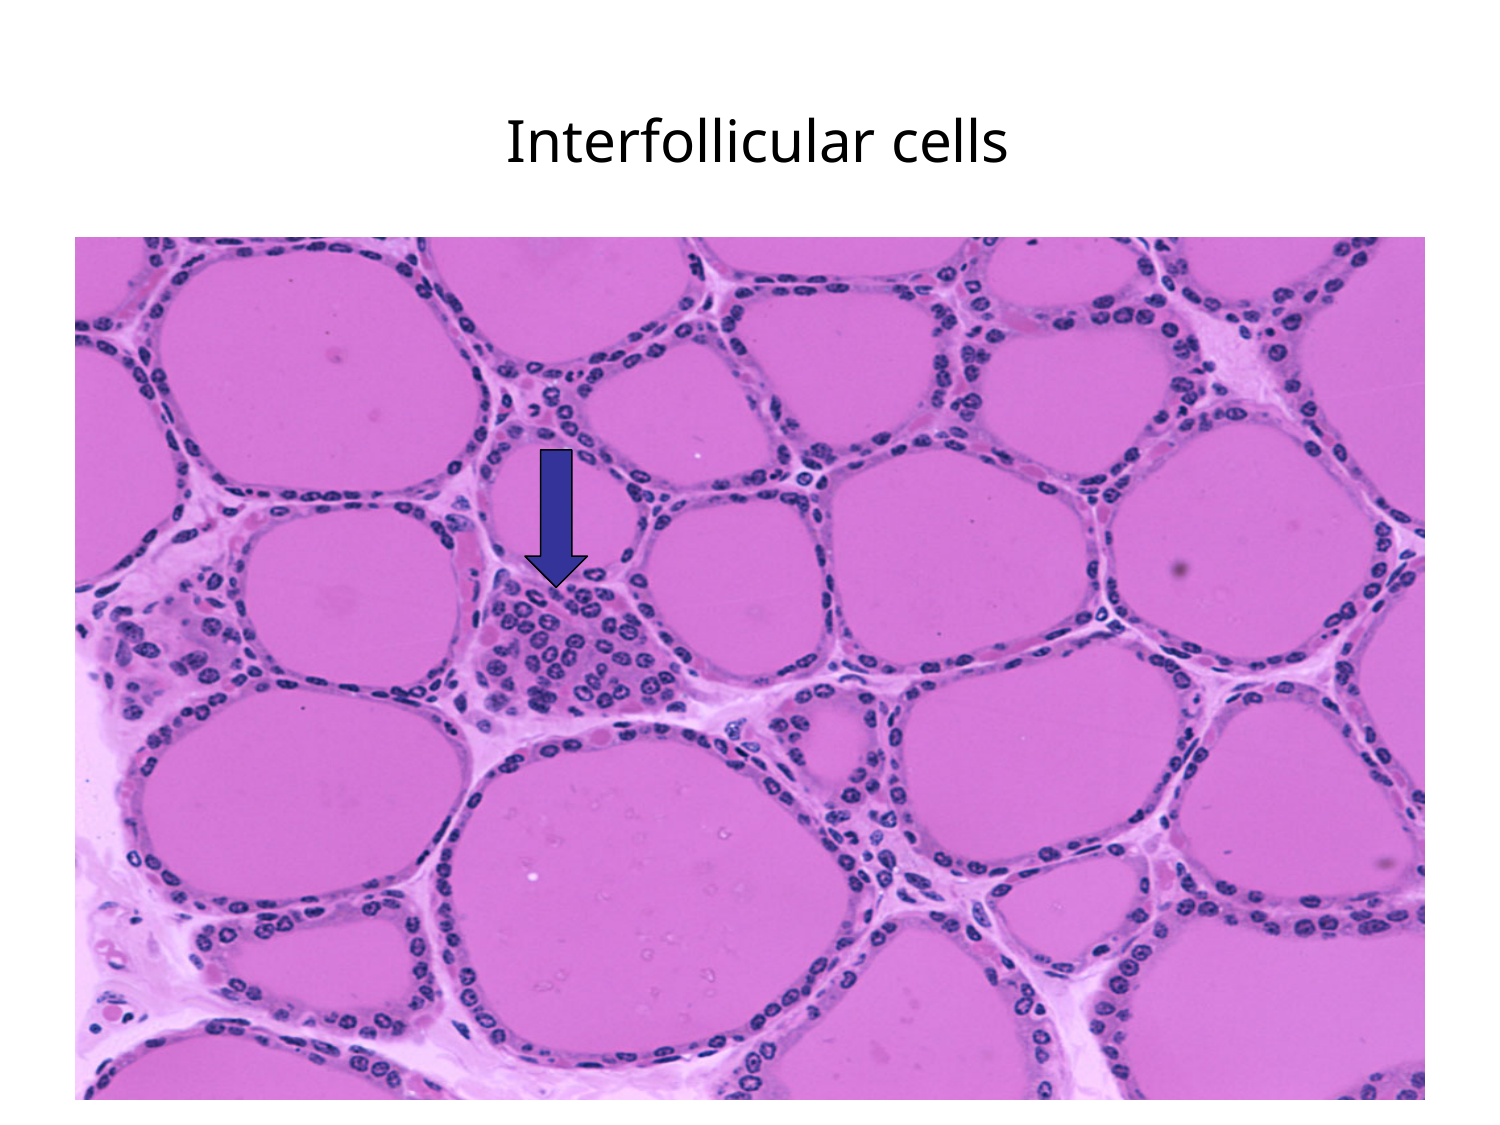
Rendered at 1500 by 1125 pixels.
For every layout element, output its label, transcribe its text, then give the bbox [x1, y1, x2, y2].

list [74, 237, 1426, 1101]
title Interfollicular cells [75, 45, 1425, 233]
